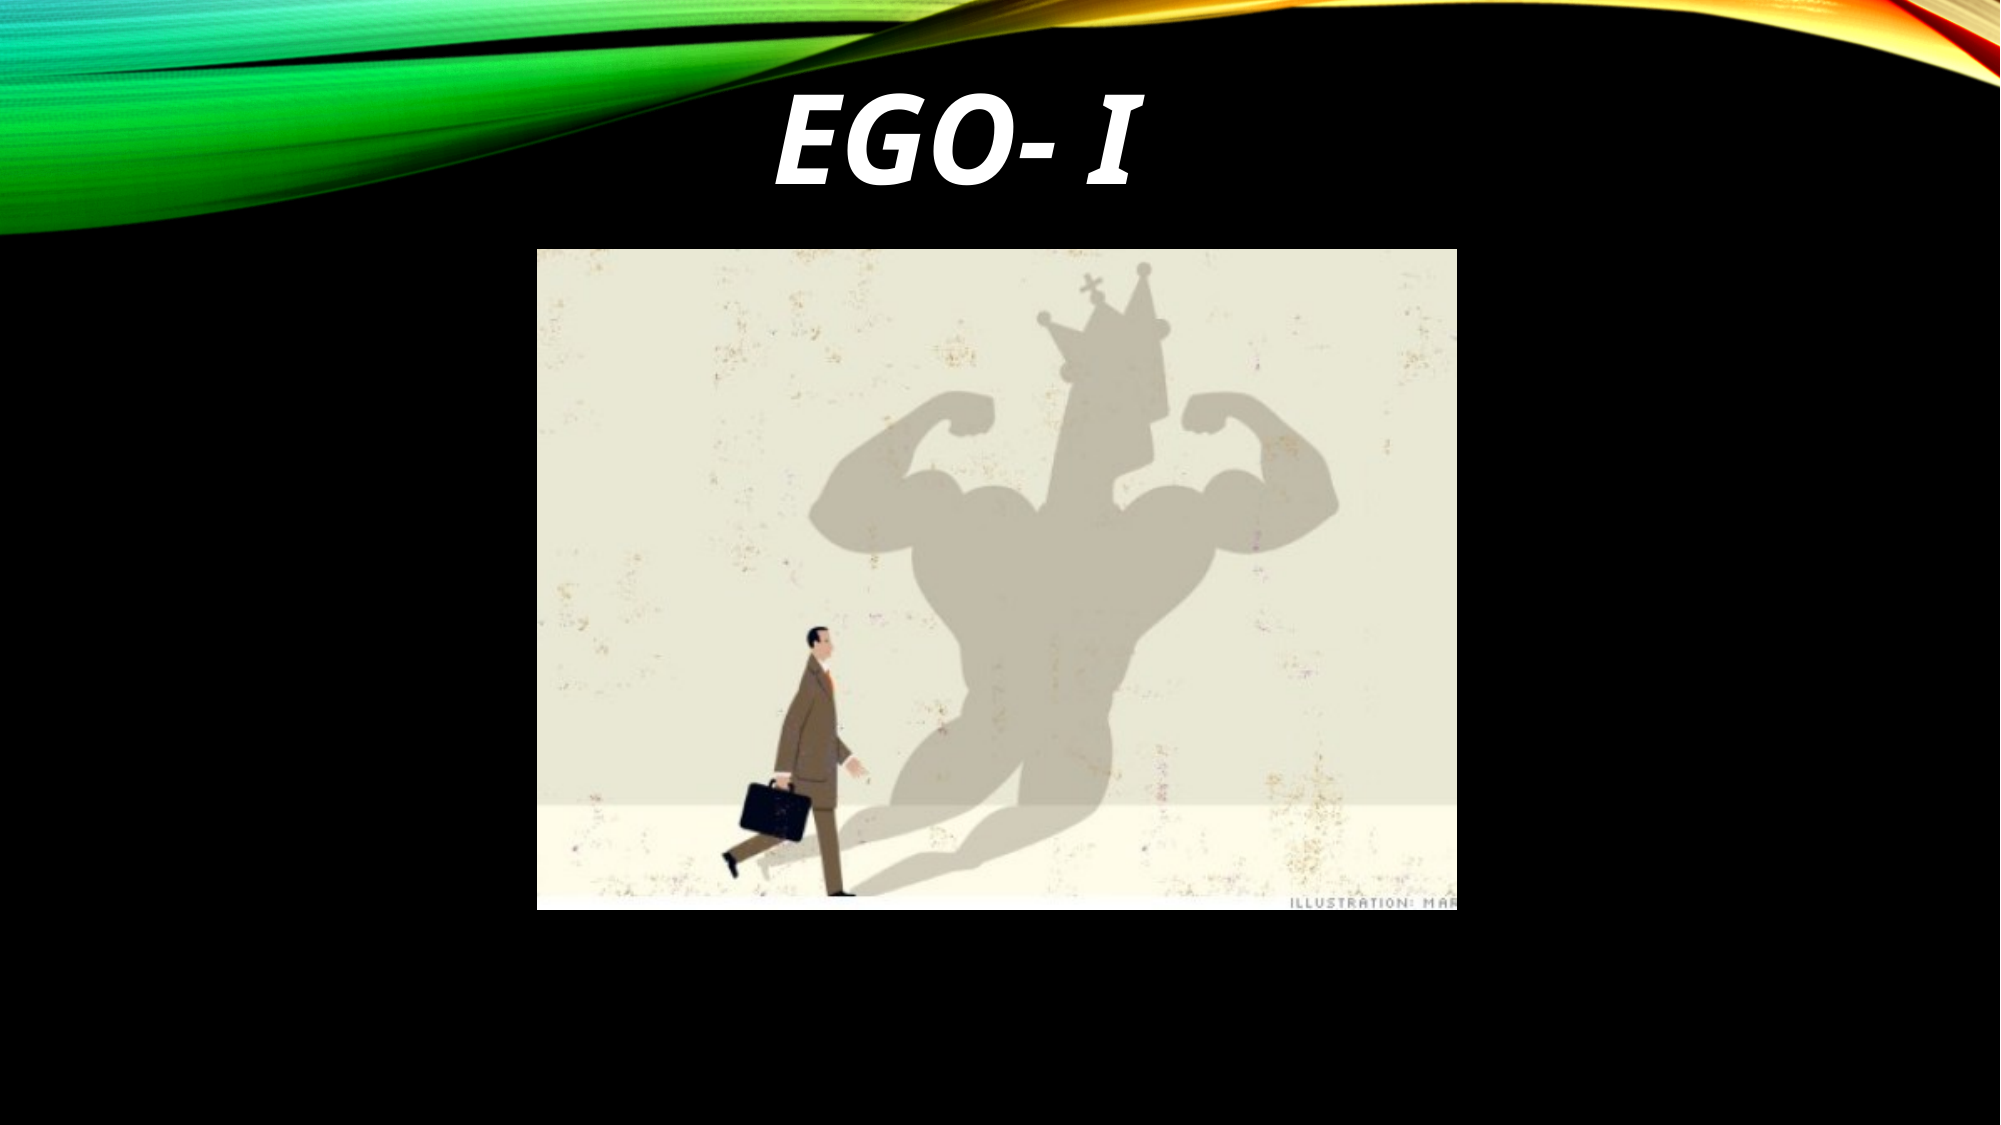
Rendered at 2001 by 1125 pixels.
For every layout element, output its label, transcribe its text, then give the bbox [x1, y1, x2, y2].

picture [0, 0, 2000, 237]
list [537, 249, 1457, 911]
title Ego- I [683, 37, 1186, 249]
